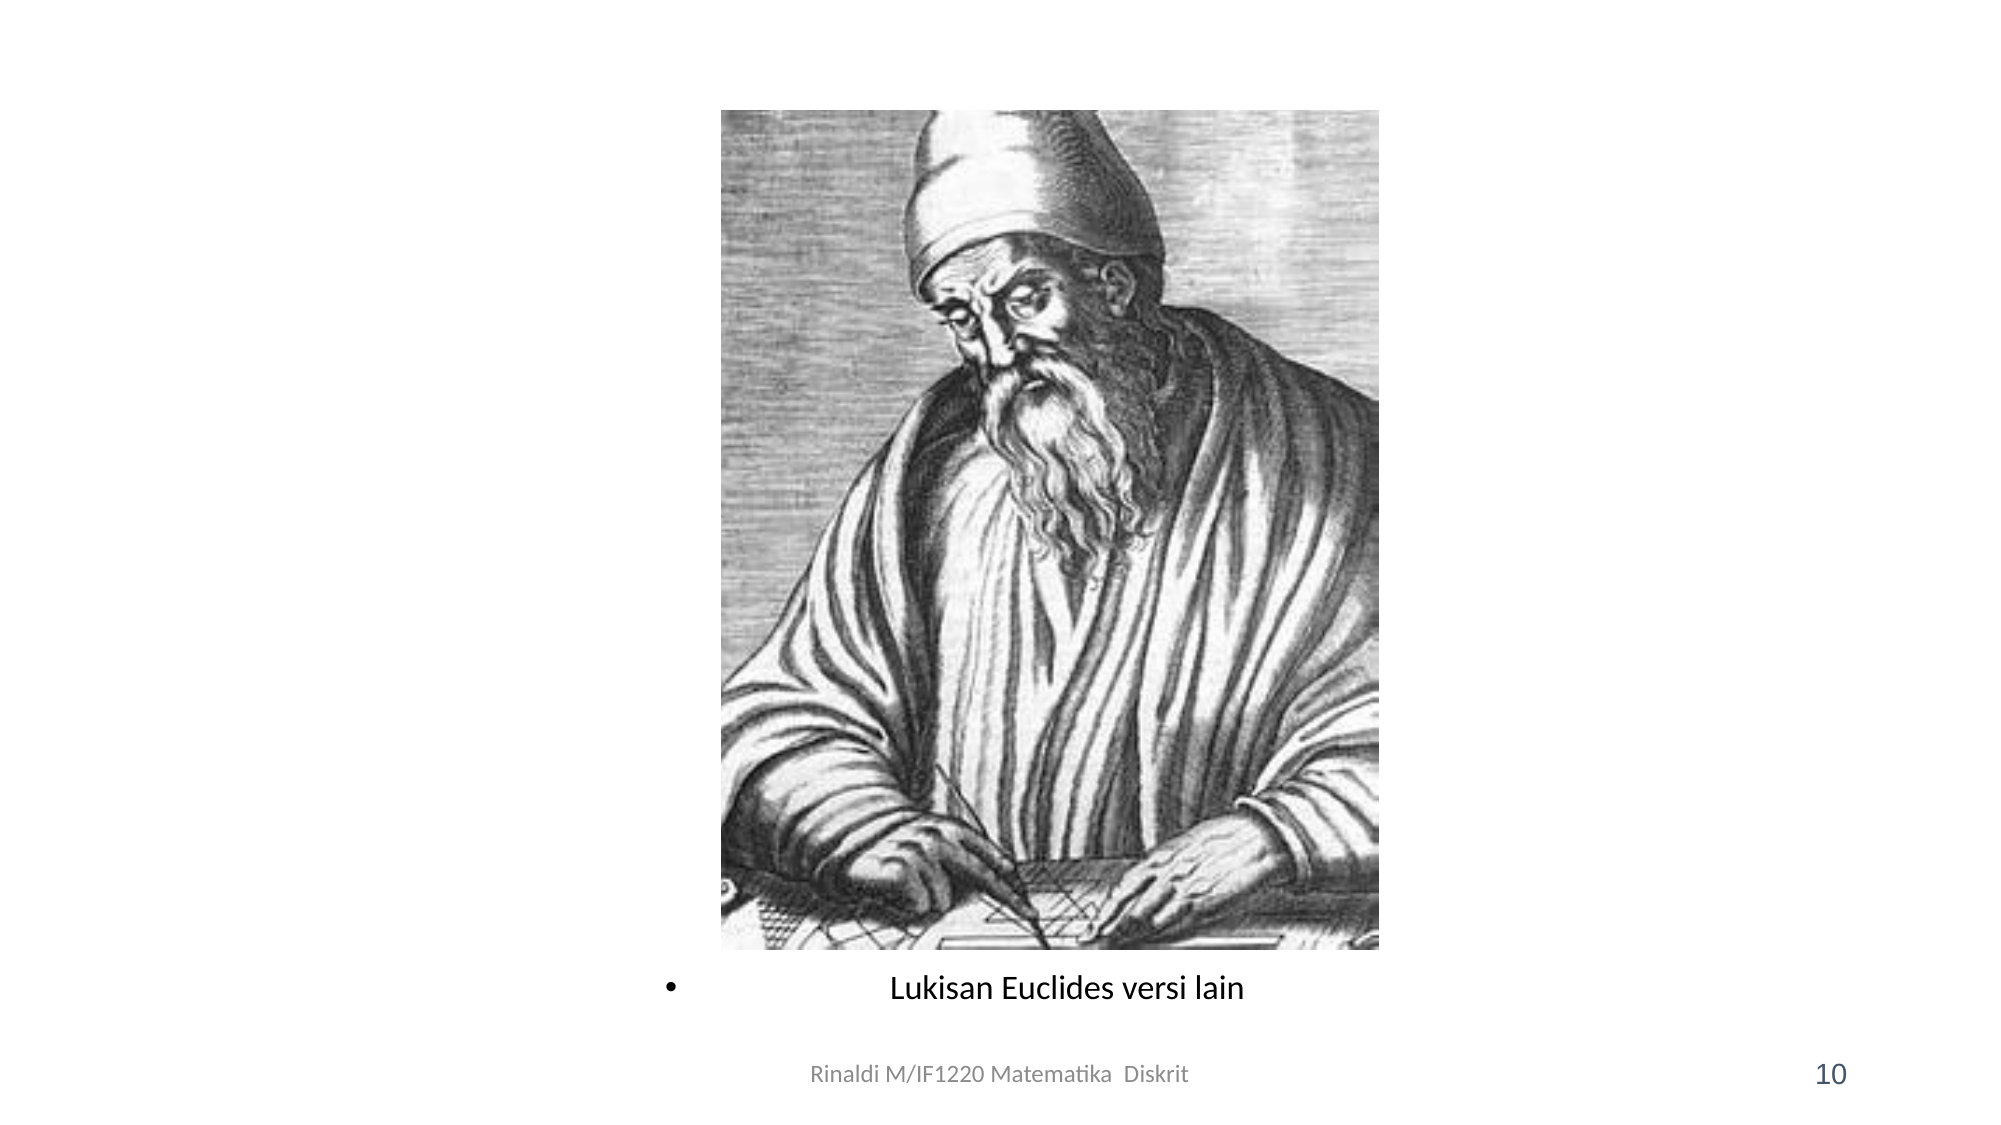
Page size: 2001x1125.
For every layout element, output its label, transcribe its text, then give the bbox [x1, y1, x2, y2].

list Lukisan Euclides versi lain [412, 962, 1687, 1015]
footer Rinaldi M/IF1220 Matematika Diskrit [662, 1042, 1338, 1103]
picture [720, 110, 1379, 950]
slide_number 10 [1412, 1042, 1863, 1103]
